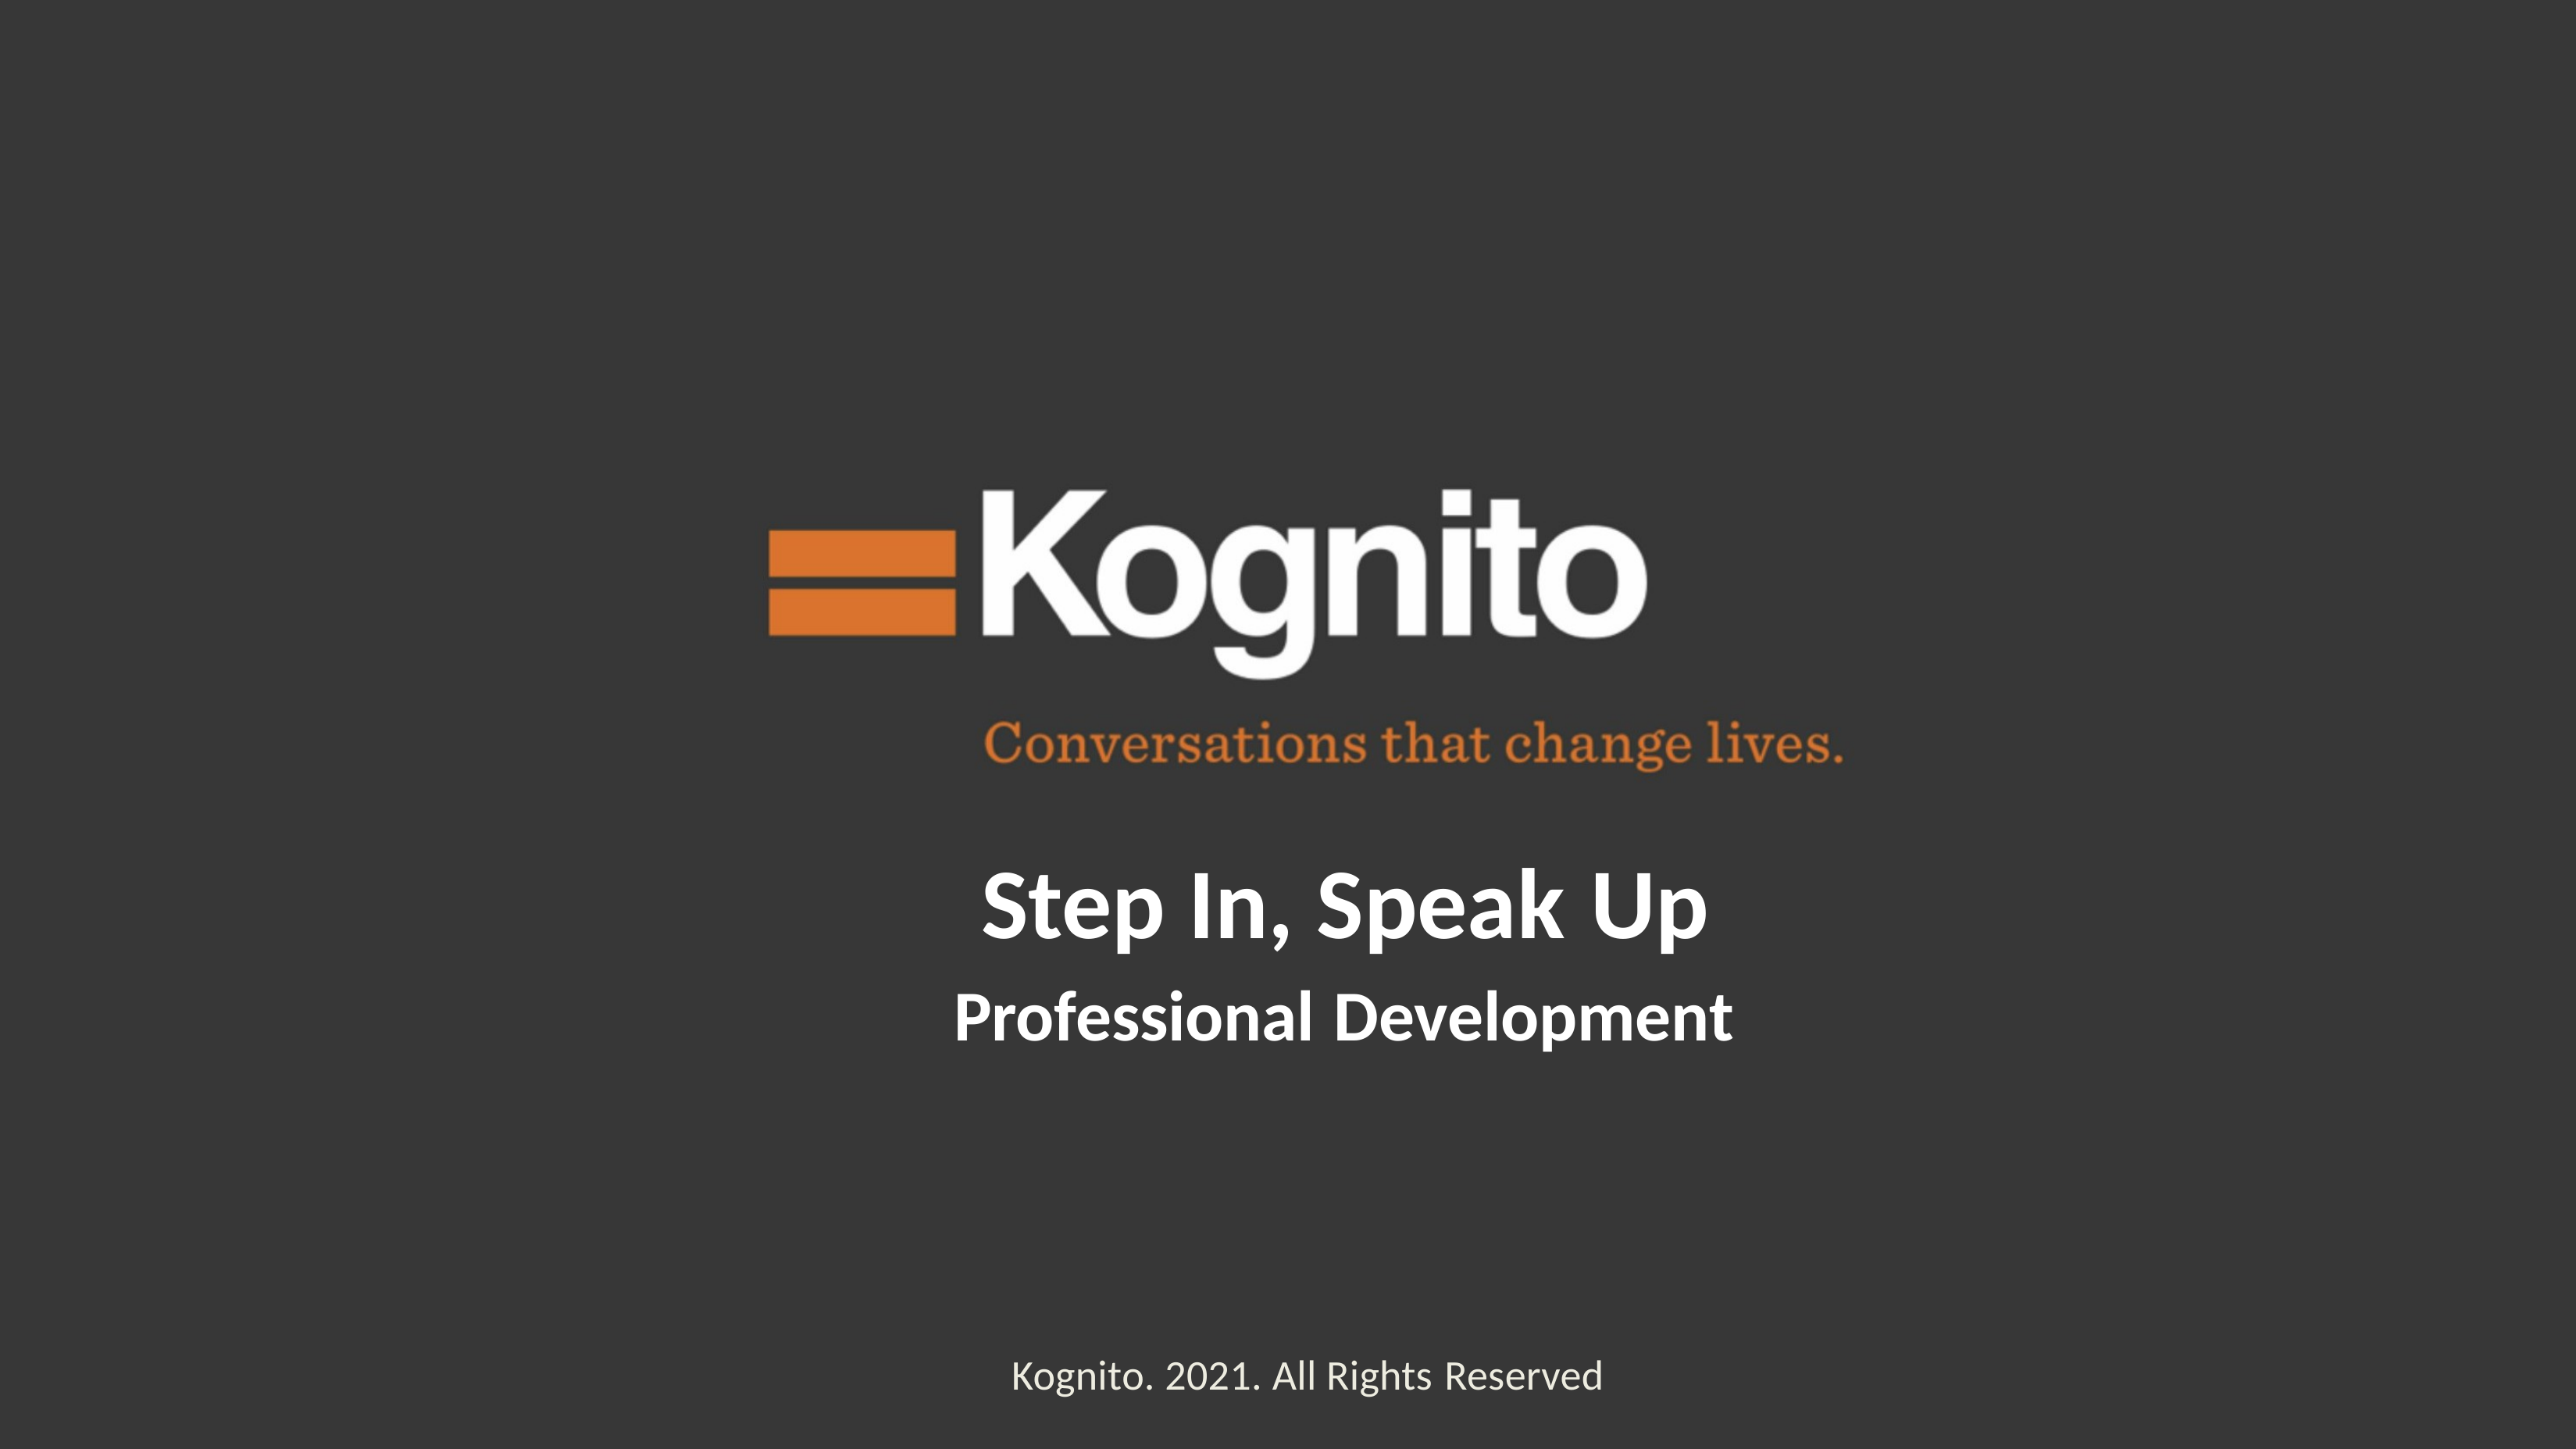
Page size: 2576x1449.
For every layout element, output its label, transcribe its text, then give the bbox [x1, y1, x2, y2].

picture [0, 0, 2576, 1449]
subtitle Step In, Speak Up Professional Development [837, 820, 1739, 1449]
